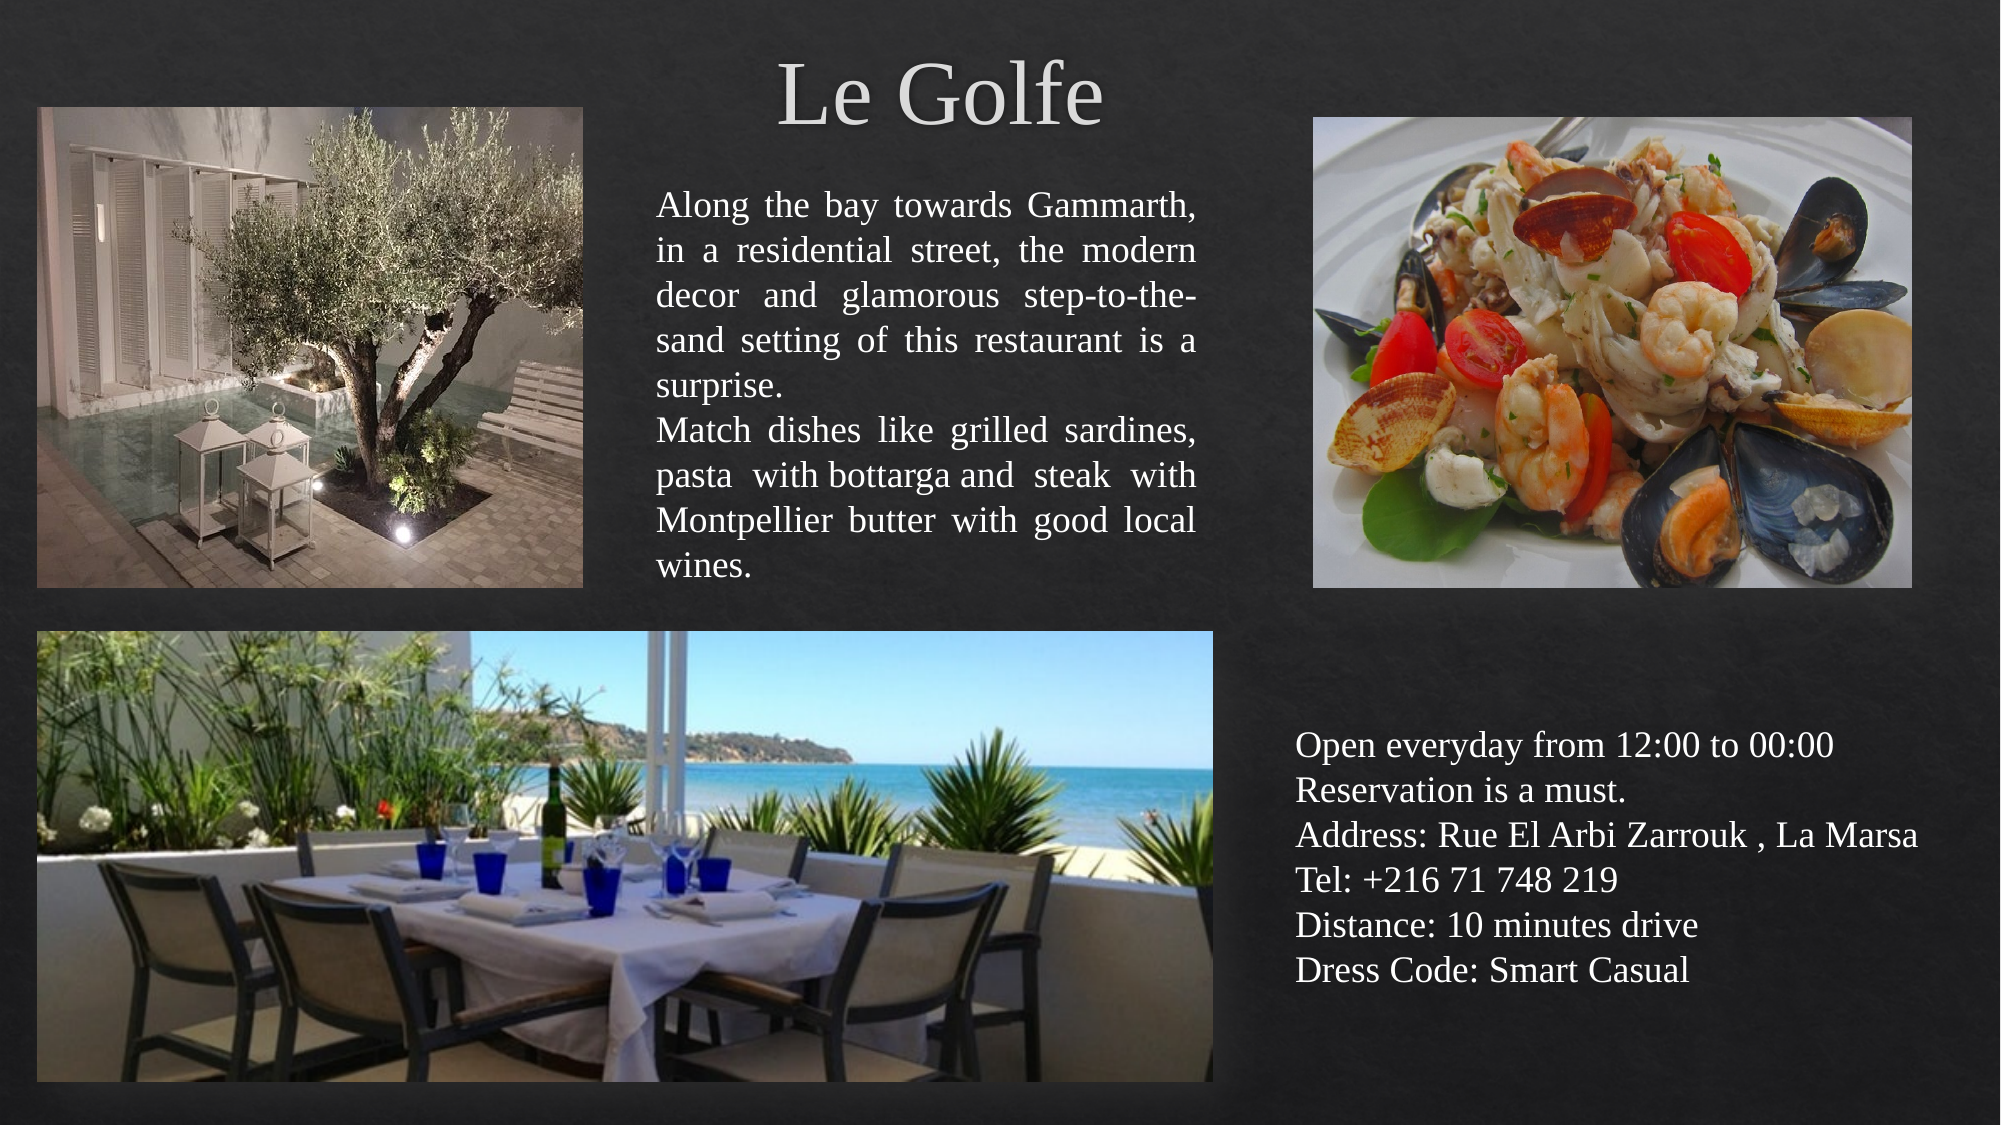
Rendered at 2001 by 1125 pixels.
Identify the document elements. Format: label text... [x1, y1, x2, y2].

text_box Open everyday from 12:00 to 00:00 Reservation is a must. Address: Rue El Arbi Zarrouk , La Marsa Tel: +216 71 748 219 Distance: 10 minutes drive Dress Code: Smart Casual [1280, 712, 1969, 998]
picture [37, 107, 583, 588]
title Le Golfe [78, 0, 1804, 197]
text_box Along the bay towards Gammarth, in a residential street, the modern decor and glamorous step-to-the-sand setting of this restaurant is a surprise. Match dishes like grilled sardines, pasta with bottarga and steak with Montpellier butter with good local wines. [640, 172, 1213, 593]
picture [1312, 117, 1913, 588]
picture [37, 631, 1213, 1083]
